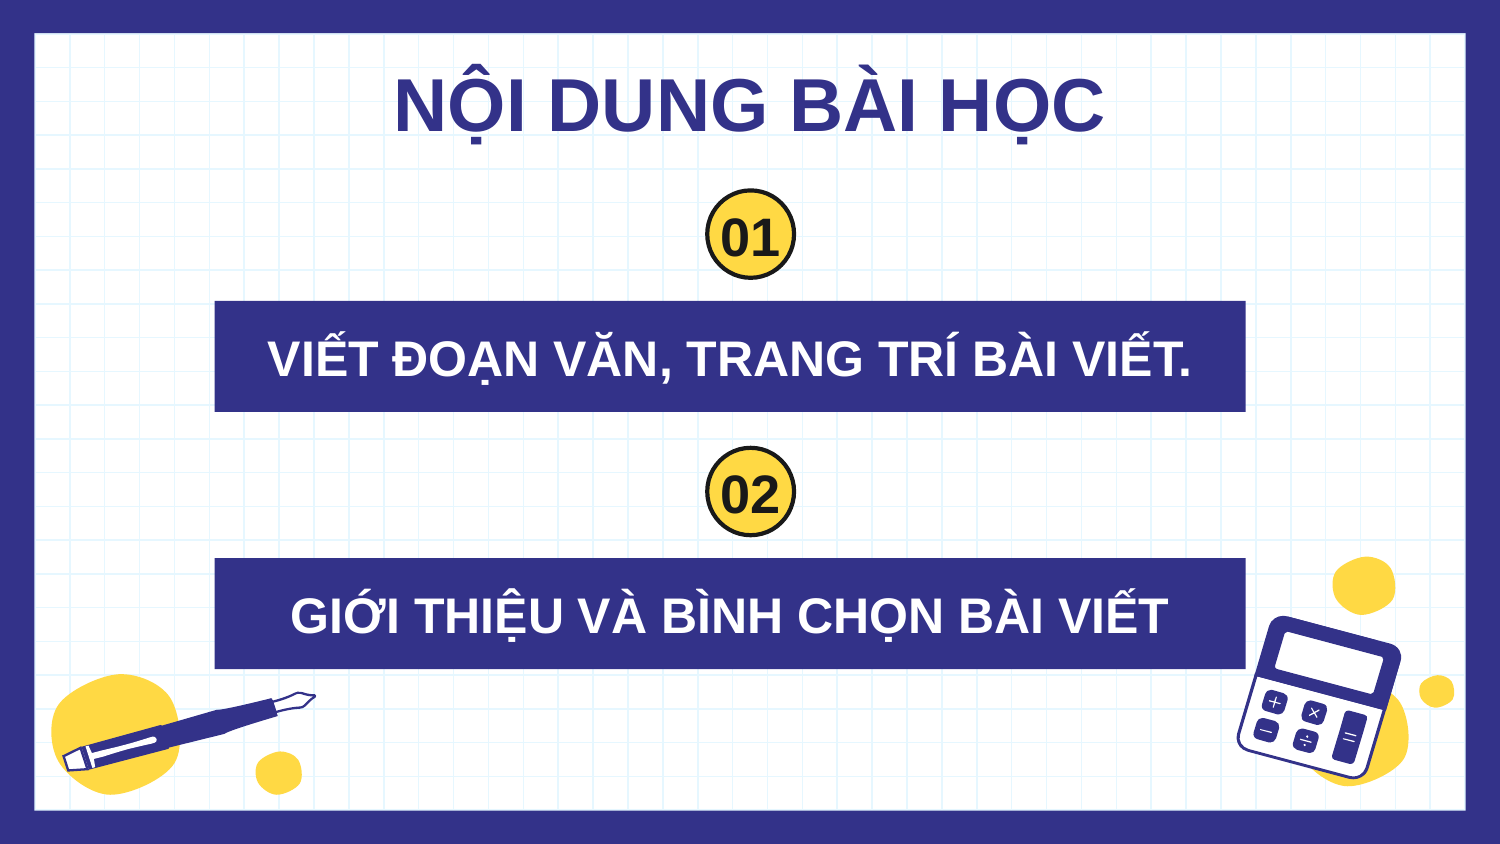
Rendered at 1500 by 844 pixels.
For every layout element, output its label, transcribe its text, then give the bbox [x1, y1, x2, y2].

text_box NỘI DUNG BÀI HỌC [378, 48, 1122, 154]
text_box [1235, 615, 1404, 780]
text_box [1332, 556, 1396, 614]
text_box [727, 188, 775, 195]
title VIẾT ĐOẠN VĂN, TRANG TRÍ BÀI VIẾT. [214, 300, 1246, 412]
text_box [730, 275, 771, 280]
text_box 02 [705, 452, 796, 532]
text_box [729, 532, 772, 538]
text_box [1419, 675, 1455, 708]
text_box [51, 689, 76, 781]
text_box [81, 647, 293, 816]
text_box [727, 445, 774, 452]
title GIỚI THIỆU VÀ BÌNH CHỌN BÀI VIẾT [214, 558, 1246, 670]
text_box 01 [705, 195, 796, 275]
